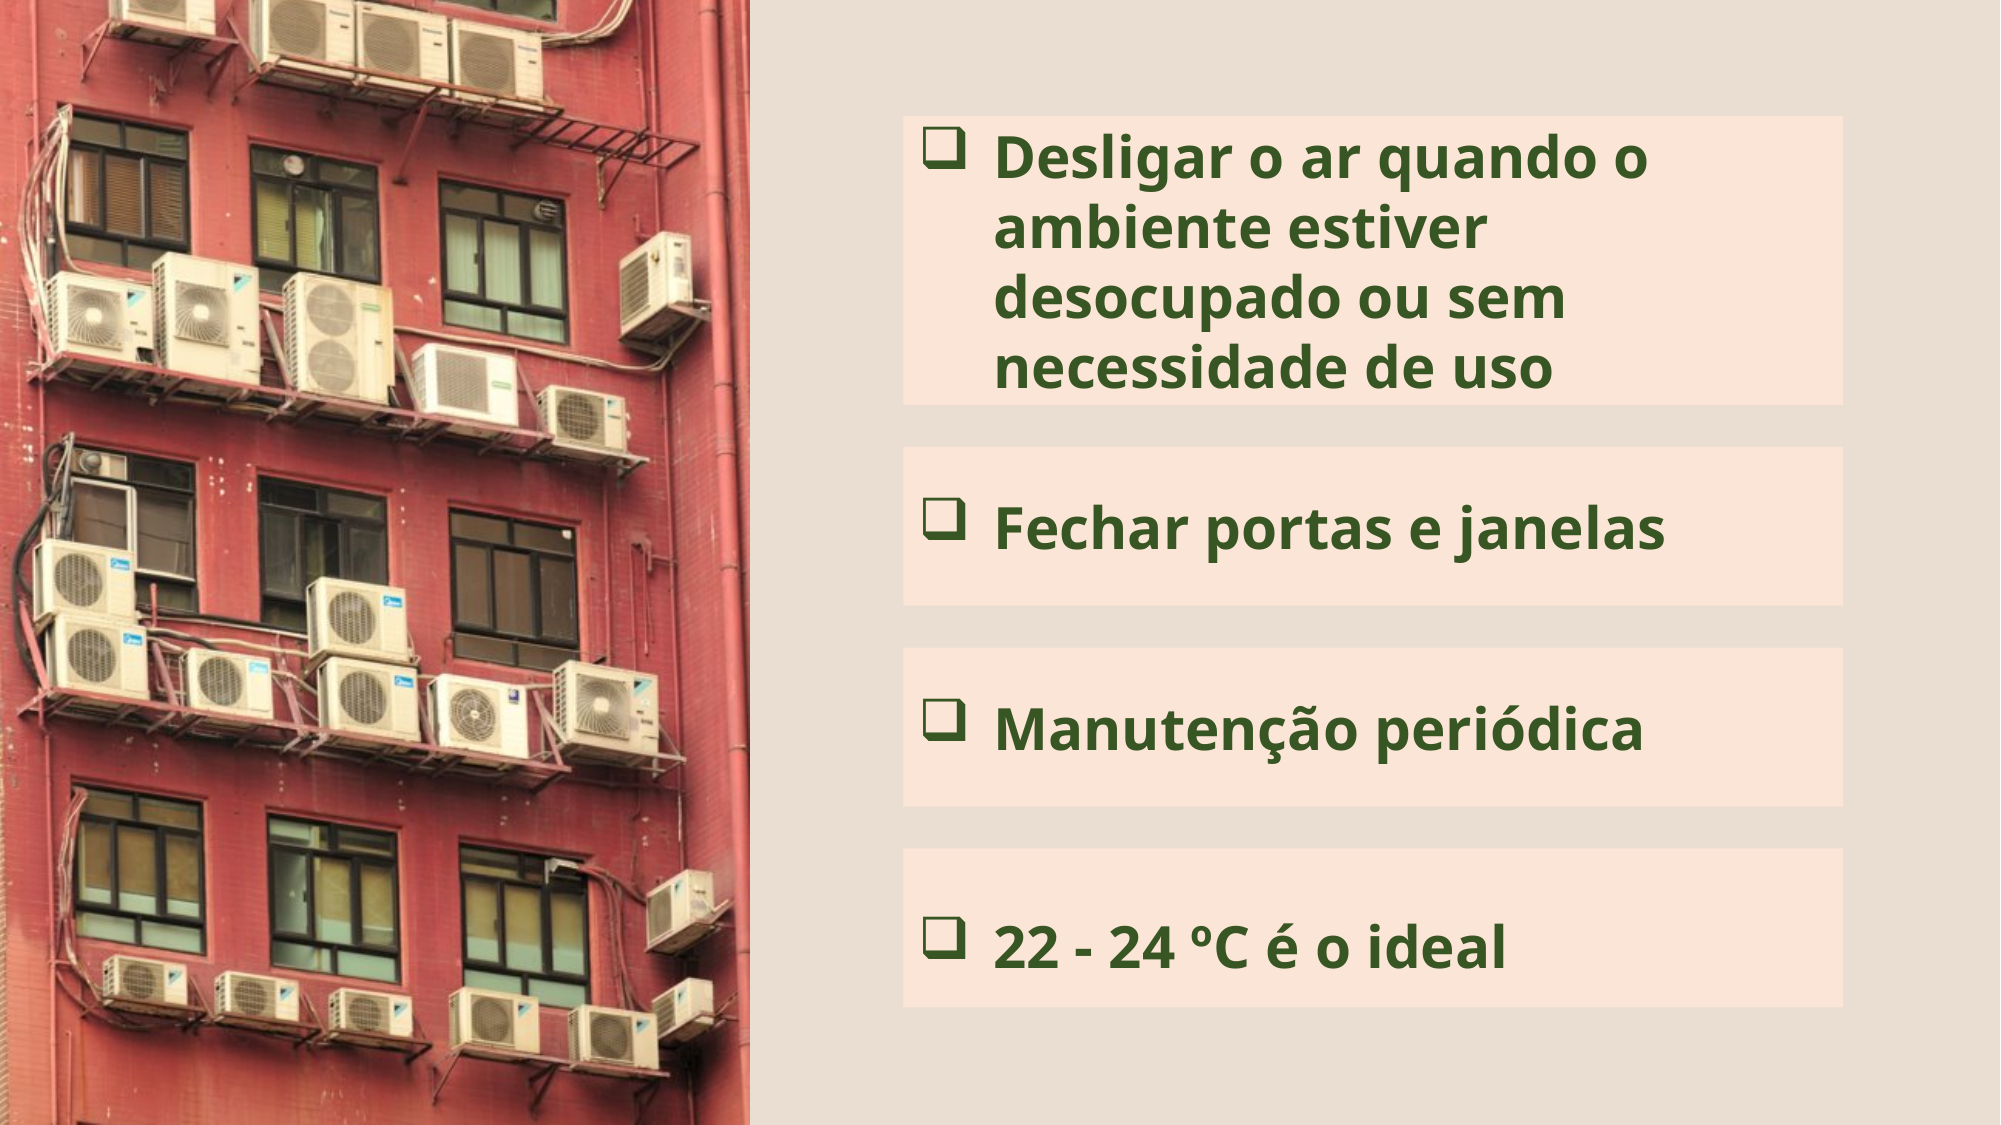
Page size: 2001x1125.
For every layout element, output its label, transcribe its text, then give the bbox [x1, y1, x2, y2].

text_box 22 - 24 ºC é o ideal [902, 847, 1844, 1008]
text_box Desligar o ar quando o ambiente estiver desocupado ou sem necessidade de uso [902, 115, 1844, 406]
text_box Manutenção periódica [902, 647, 1844, 808]
text_box Fechar portas e janelas [902, 446, 1844, 607]
picture [0, 0, 750, 1125]
